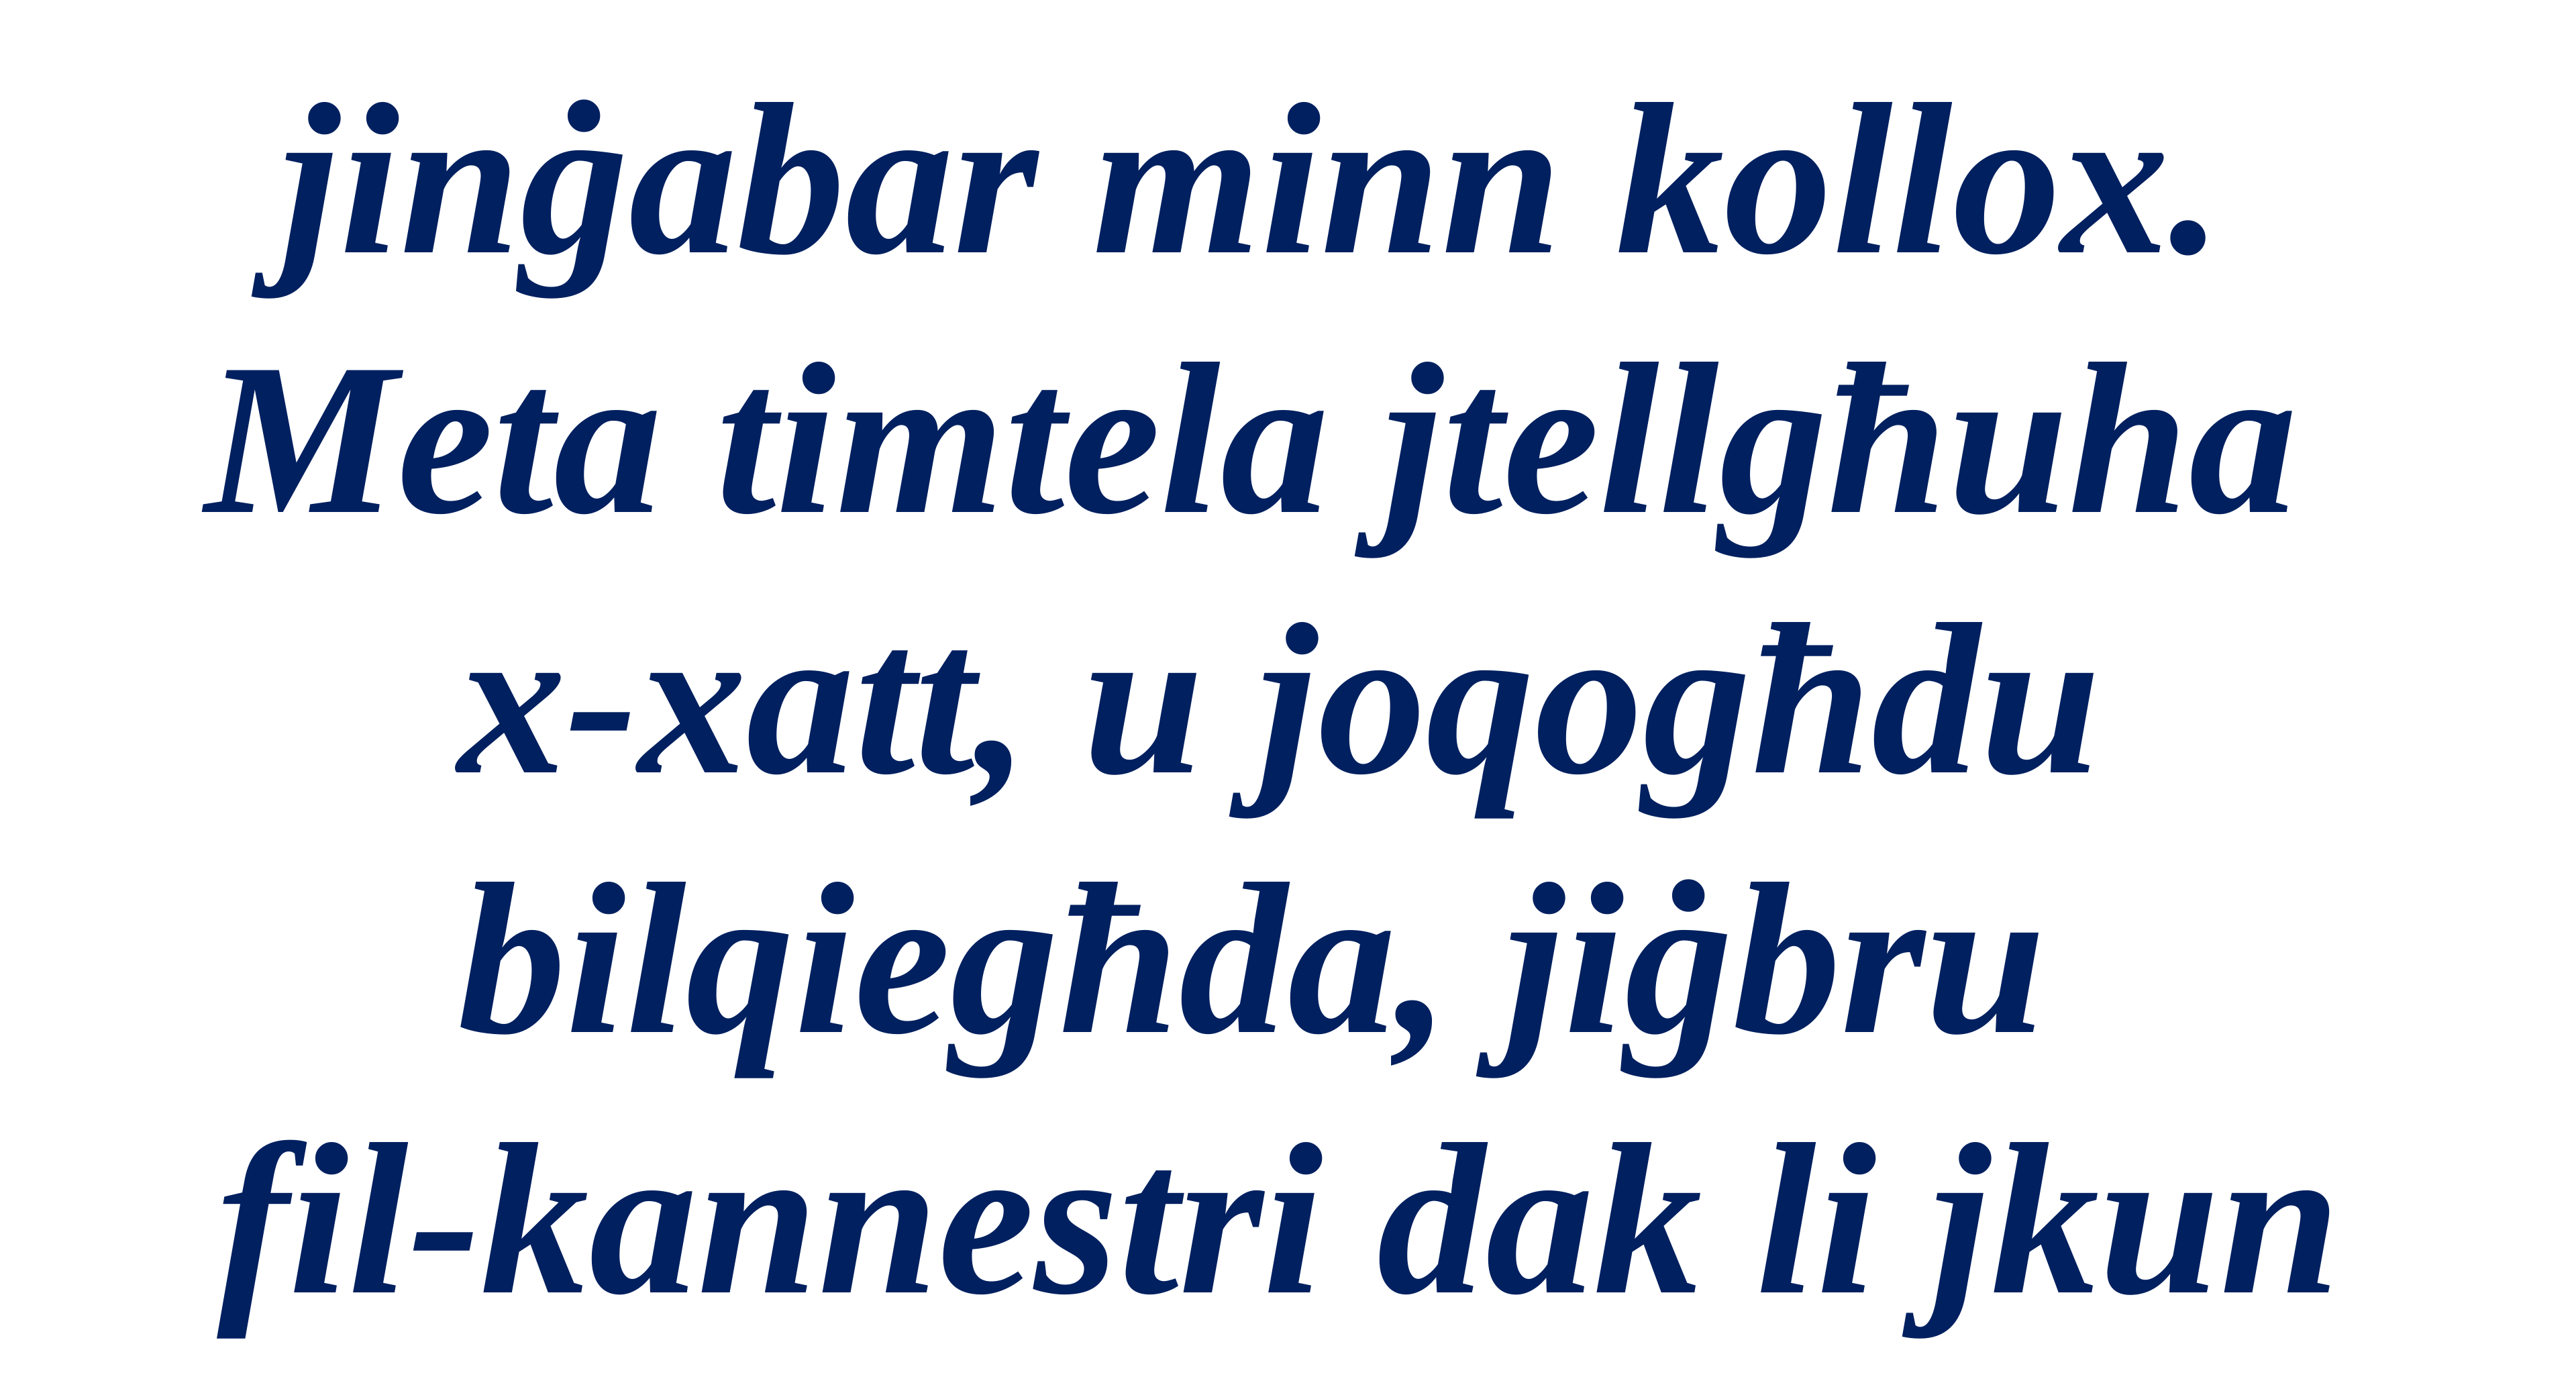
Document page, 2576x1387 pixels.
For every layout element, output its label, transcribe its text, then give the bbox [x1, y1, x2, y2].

text_box jinġabar minn kollox. Meta timtela jtellgħuha x-xatt, u joqogħdu bilqiegħda, jiġbru fil-kannestri dak li jkun [45, 31, 2515, 1341]
